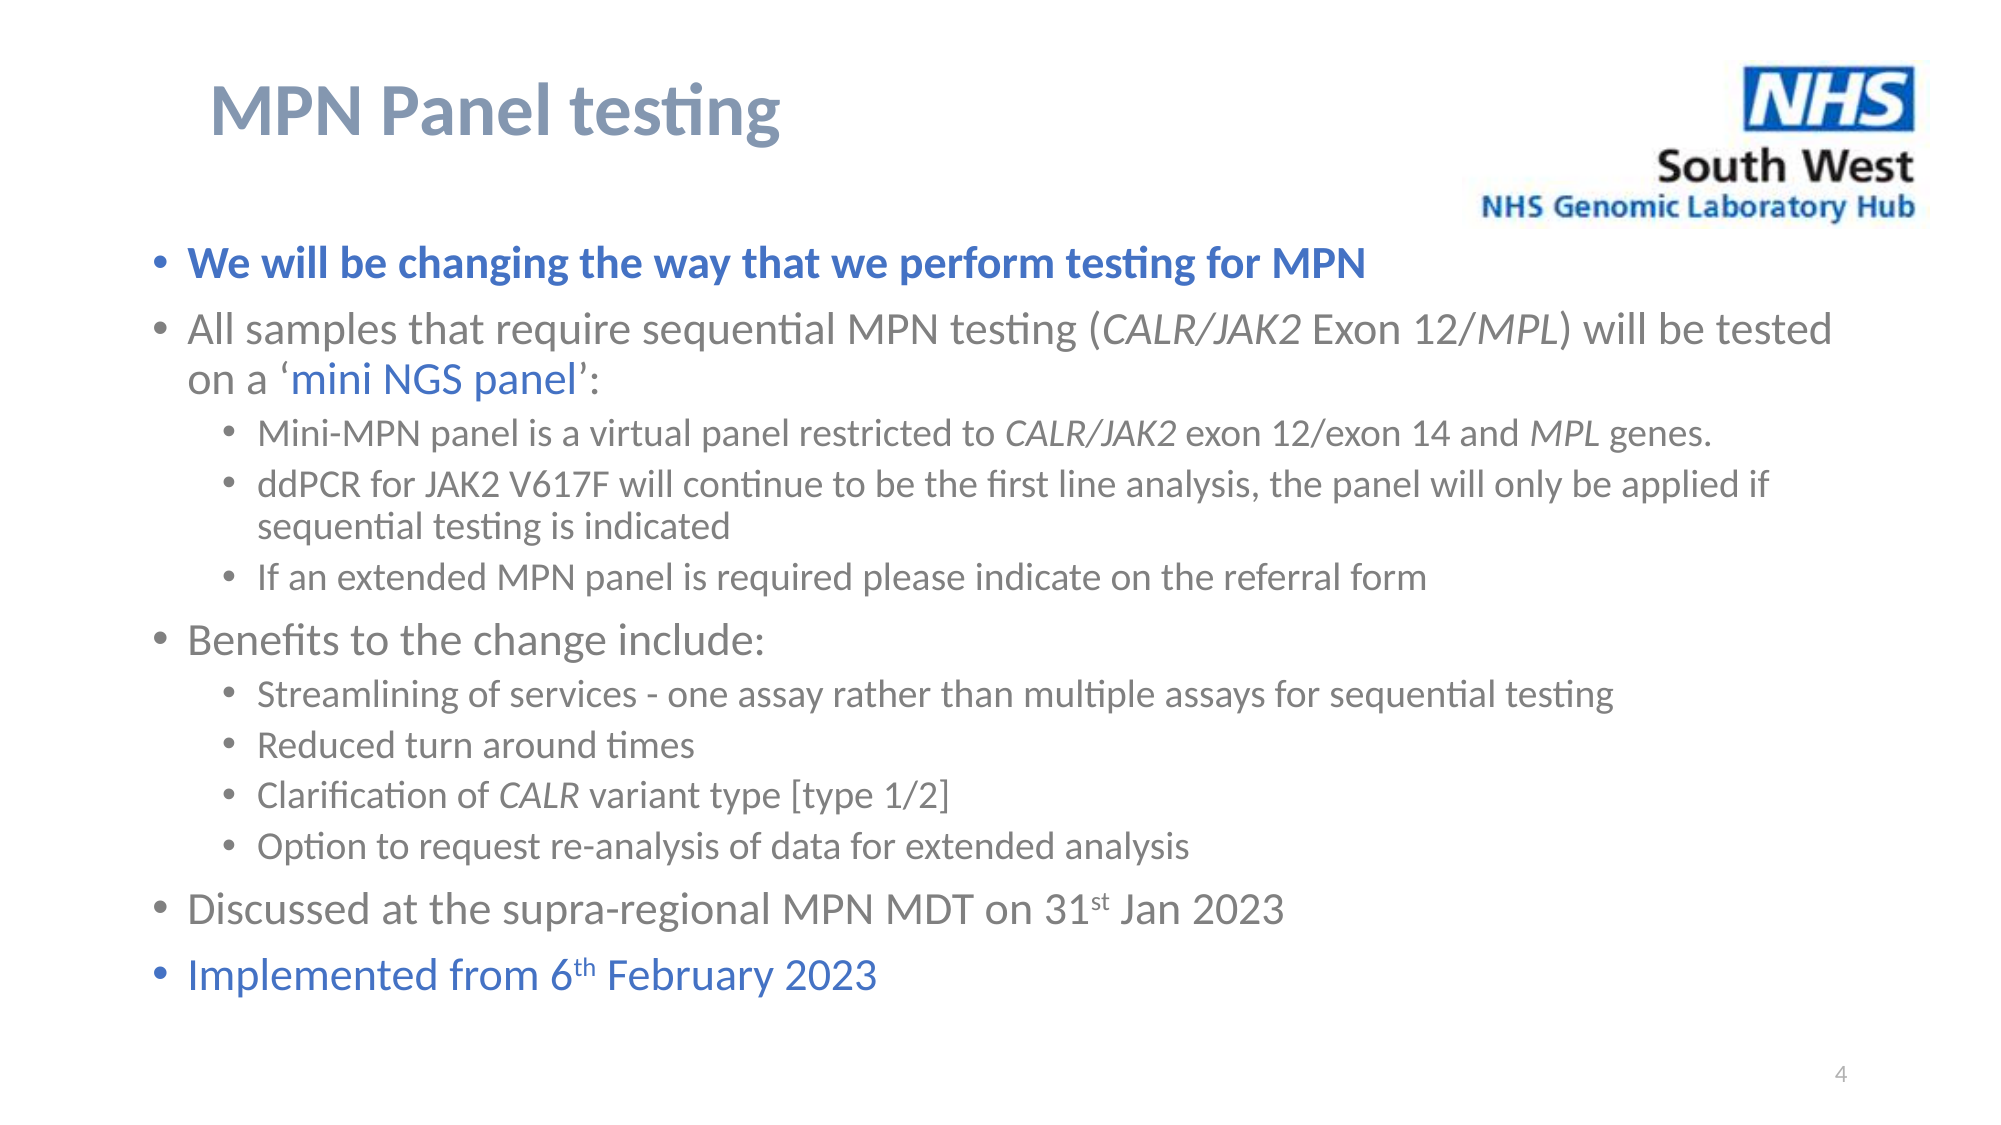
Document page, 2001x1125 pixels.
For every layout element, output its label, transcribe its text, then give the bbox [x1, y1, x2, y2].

text_box MPN Panel testing [194, 63, 1462, 158]
slide_number 4 [1412, 1042, 1863, 1103]
list We will be changing the way that we perform testing for MPN All samples that require sequential MPN testing (CALR/JAK2 Exon 12/MPL) will be tested on a ‘mini NGS panel’: Mini-MPN panel is a virtual panel restricted to CALR/JAK2 exon 12/exon 14 and MPL genes. ddPCR for JAK2 V617F will continue to be the first line analysis, the panel will only be applied if sequential testing is indicated If an extended MPN panel is required please indicate on the referral form Benefits to the change include: Streamlining of services - one assay rather than multiple assays for sequential testing Reduced turn around times Clarification of CALR variant type [type 1/2] Option to request re-analysis of data for extended analysis Discussed at the supra-regional MPN MDT on 31st Jan 2023 Implemented from 6th February 2023 [137, 231, 1863, 1009]
picture [1462, 60, 1930, 229]
